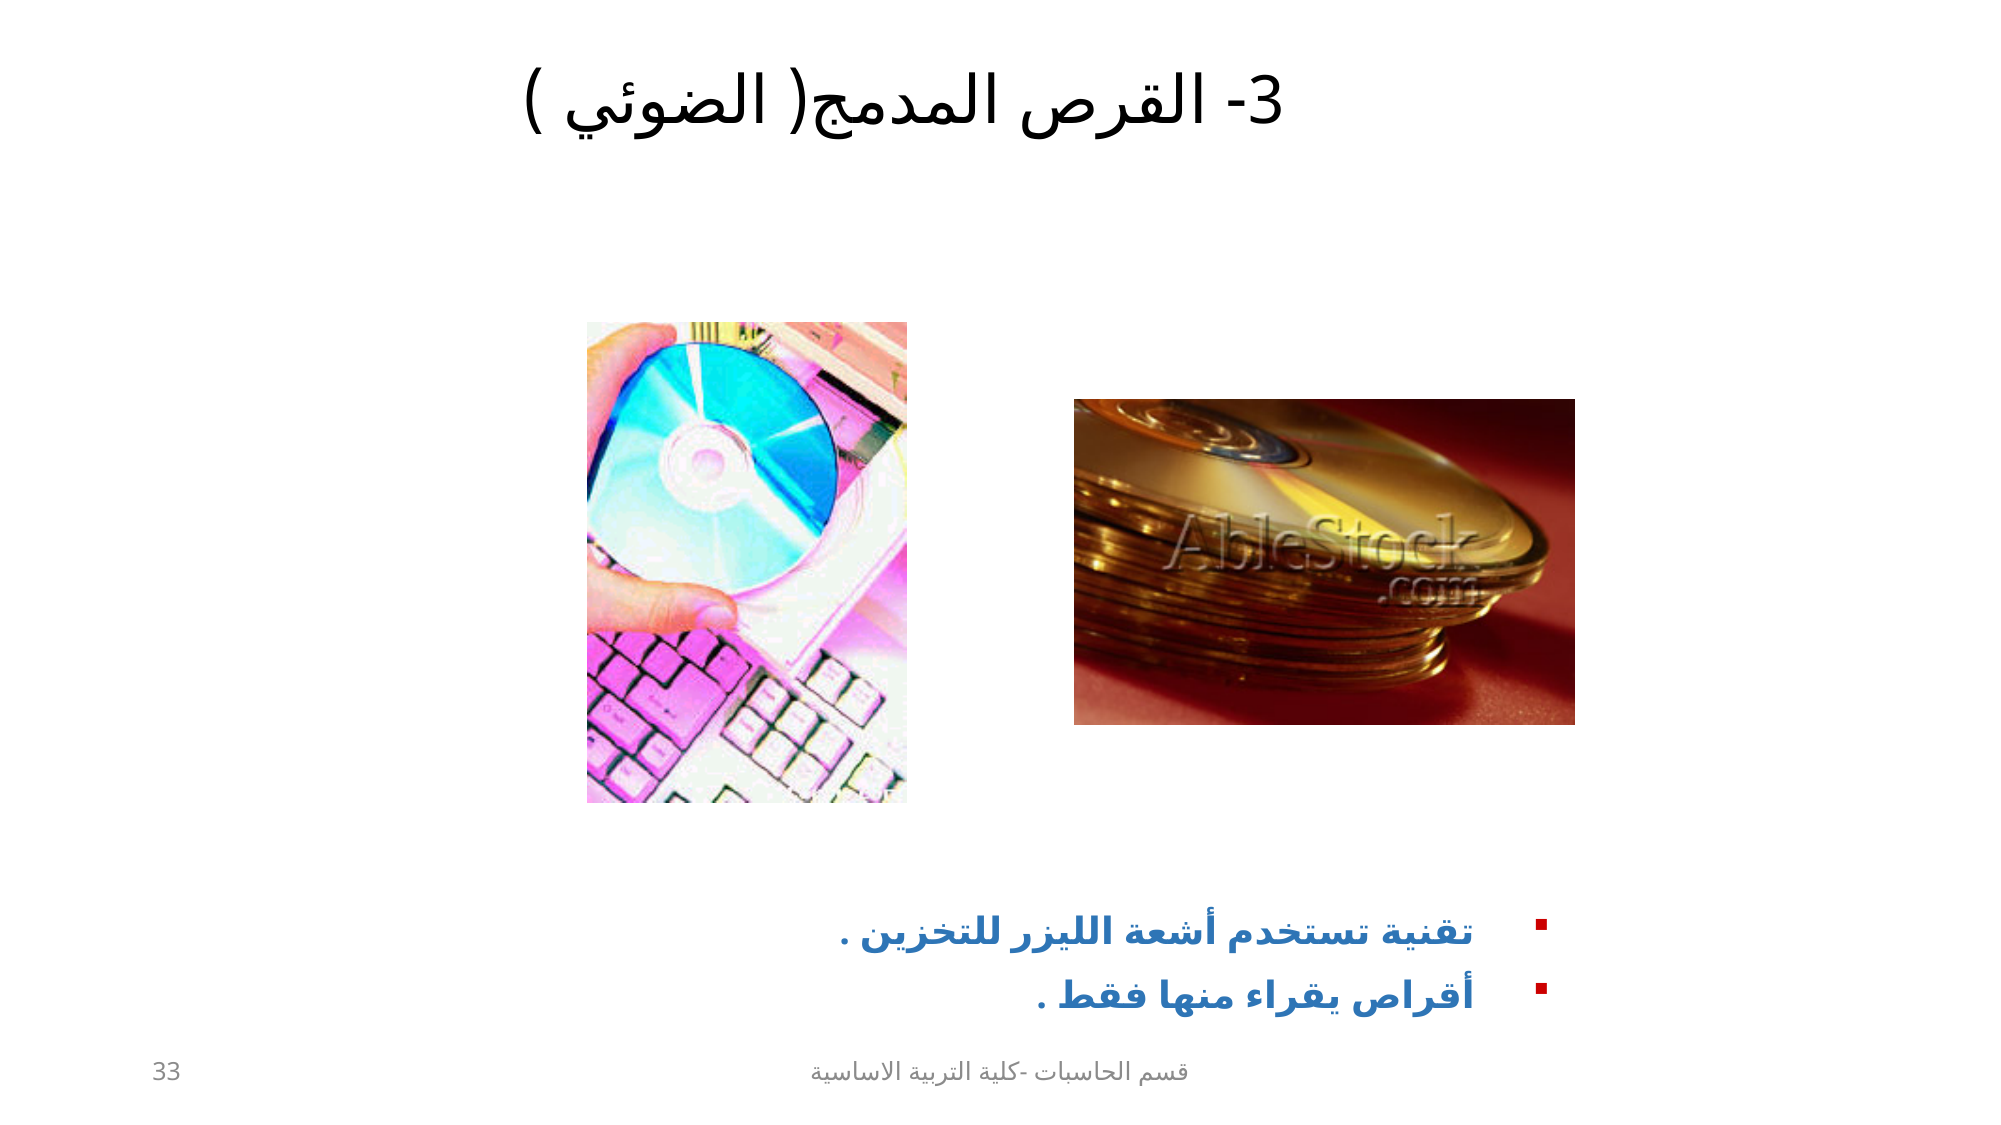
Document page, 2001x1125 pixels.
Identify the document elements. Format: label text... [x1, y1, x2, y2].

text_box تقنية تستخدم أشعة الليزر للتخزين . أقراص يقراء منها فقط . [589, 899, 1565, 1024]
picture [1074, 399, 1575, 725]
slide_number 33 [137, 1042, 588, 1103]
text_box 3- القرص المدمج( الضوئي ) [699, 49, 1300, 132]
picture [587, 322, 907, 803]
footer قسم الحاسبات -كلية التربية الاساسية [662, 1042, 1338, 1103]
